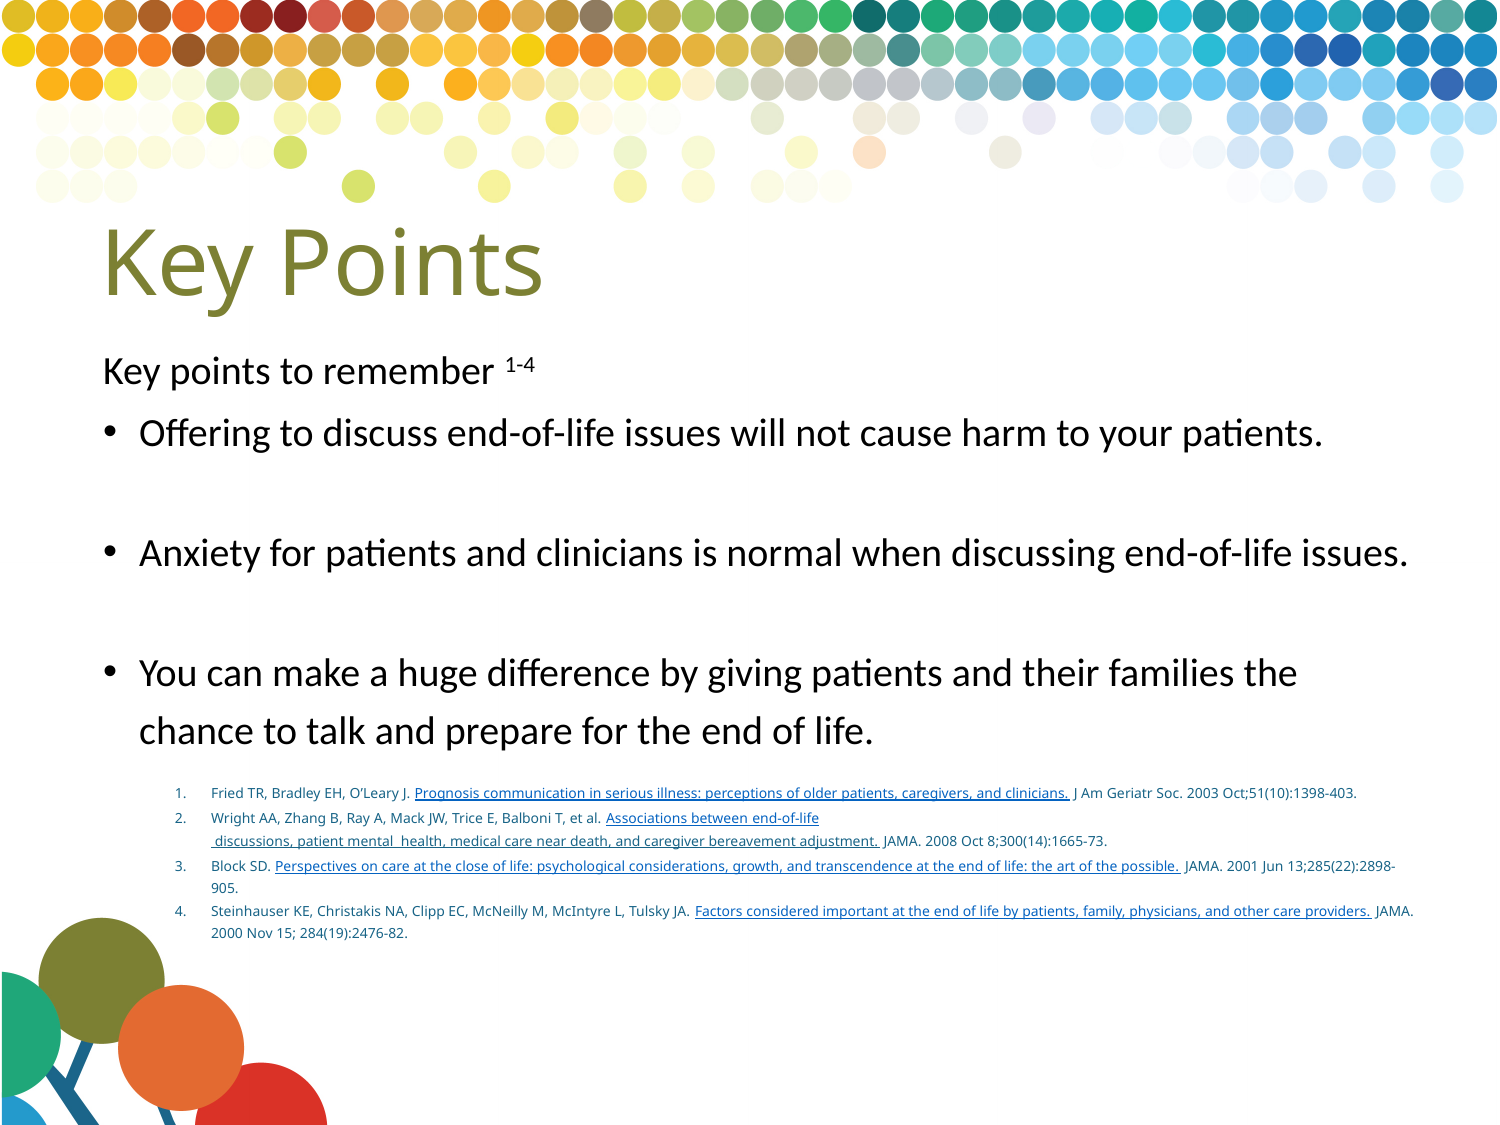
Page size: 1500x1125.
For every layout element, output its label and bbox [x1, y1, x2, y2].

list [0, 0, 1497, 1125]
